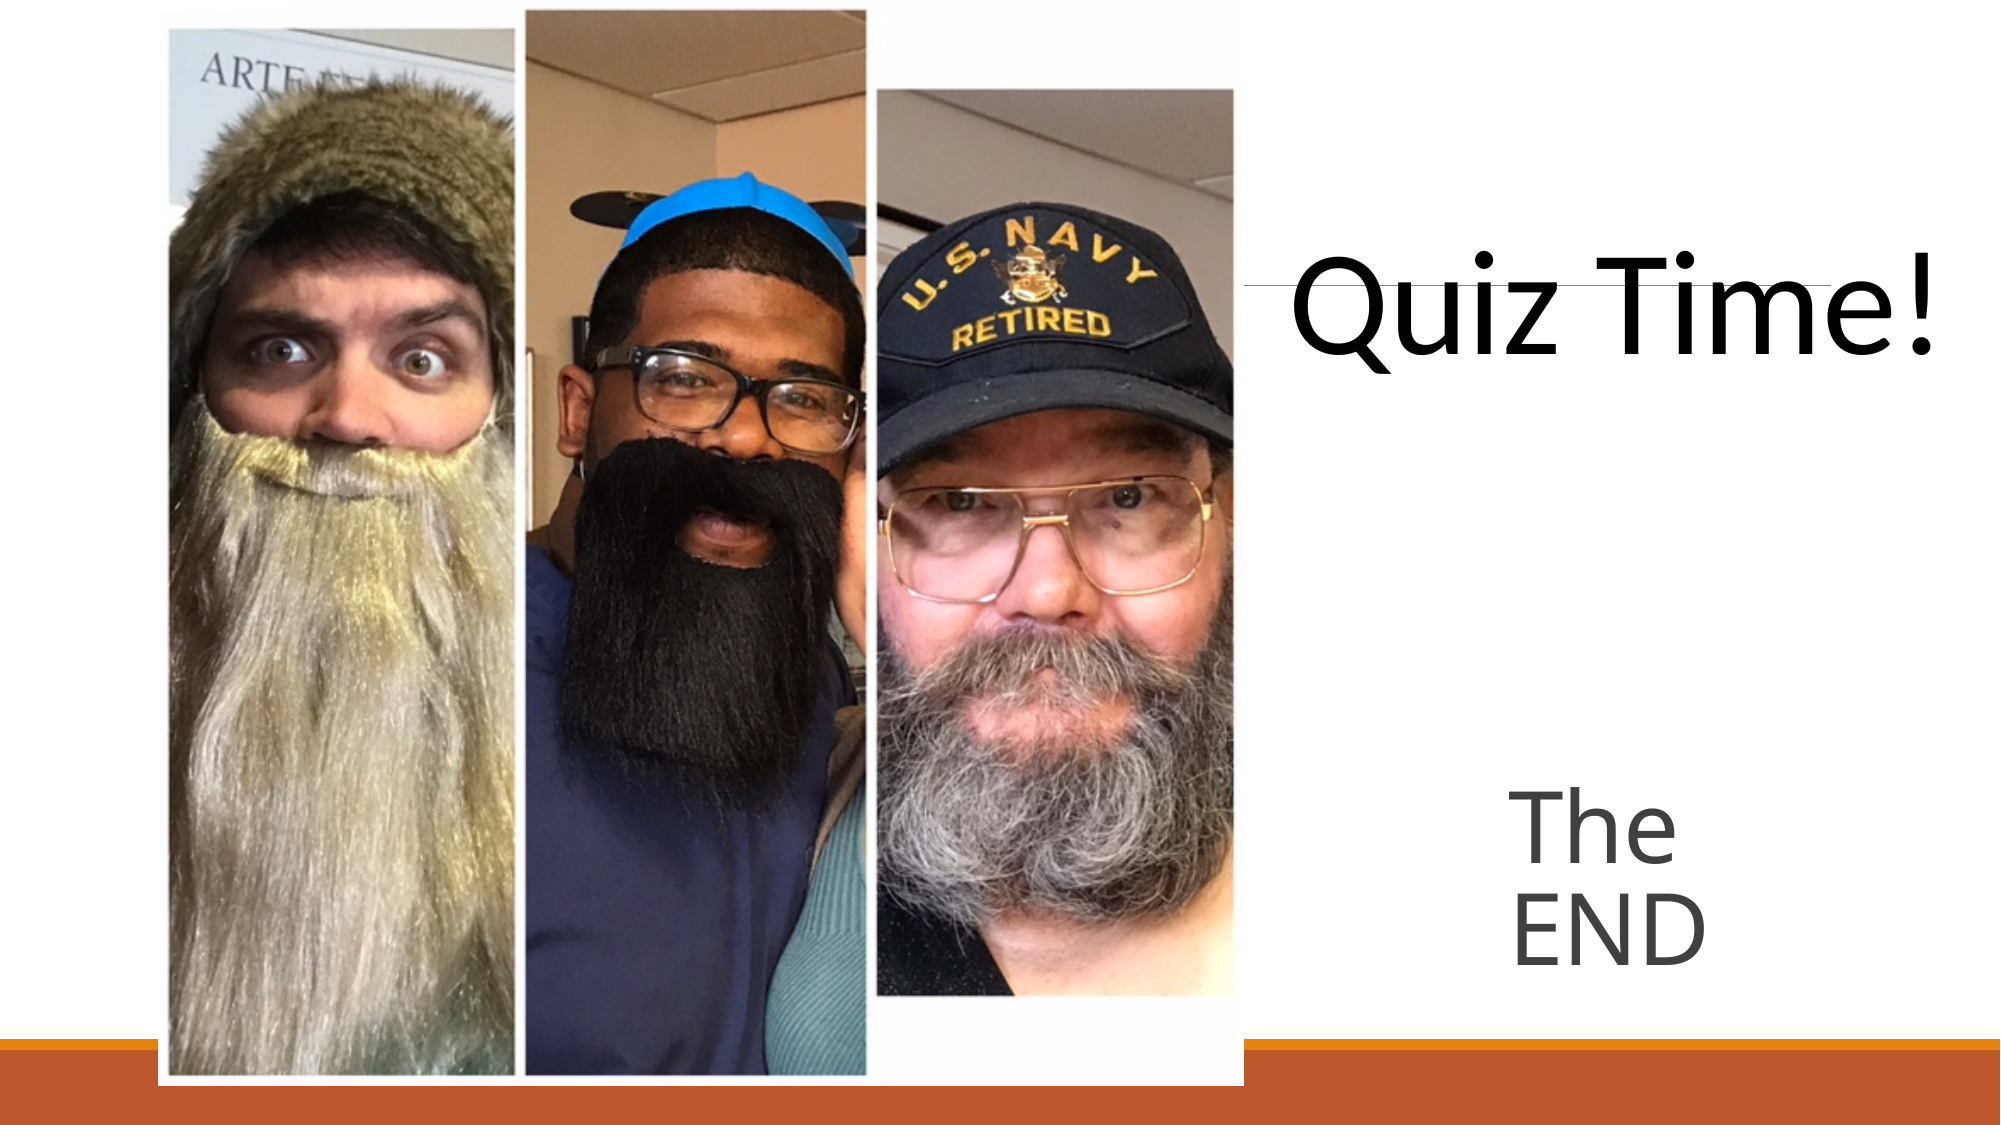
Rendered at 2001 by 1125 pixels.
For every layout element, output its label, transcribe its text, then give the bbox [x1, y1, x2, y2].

title The END [1493, 641, 1875, 994]
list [157, 0, 1245, 1087]
text_box Quiz Time! [1273, 197, 1962, 393]
